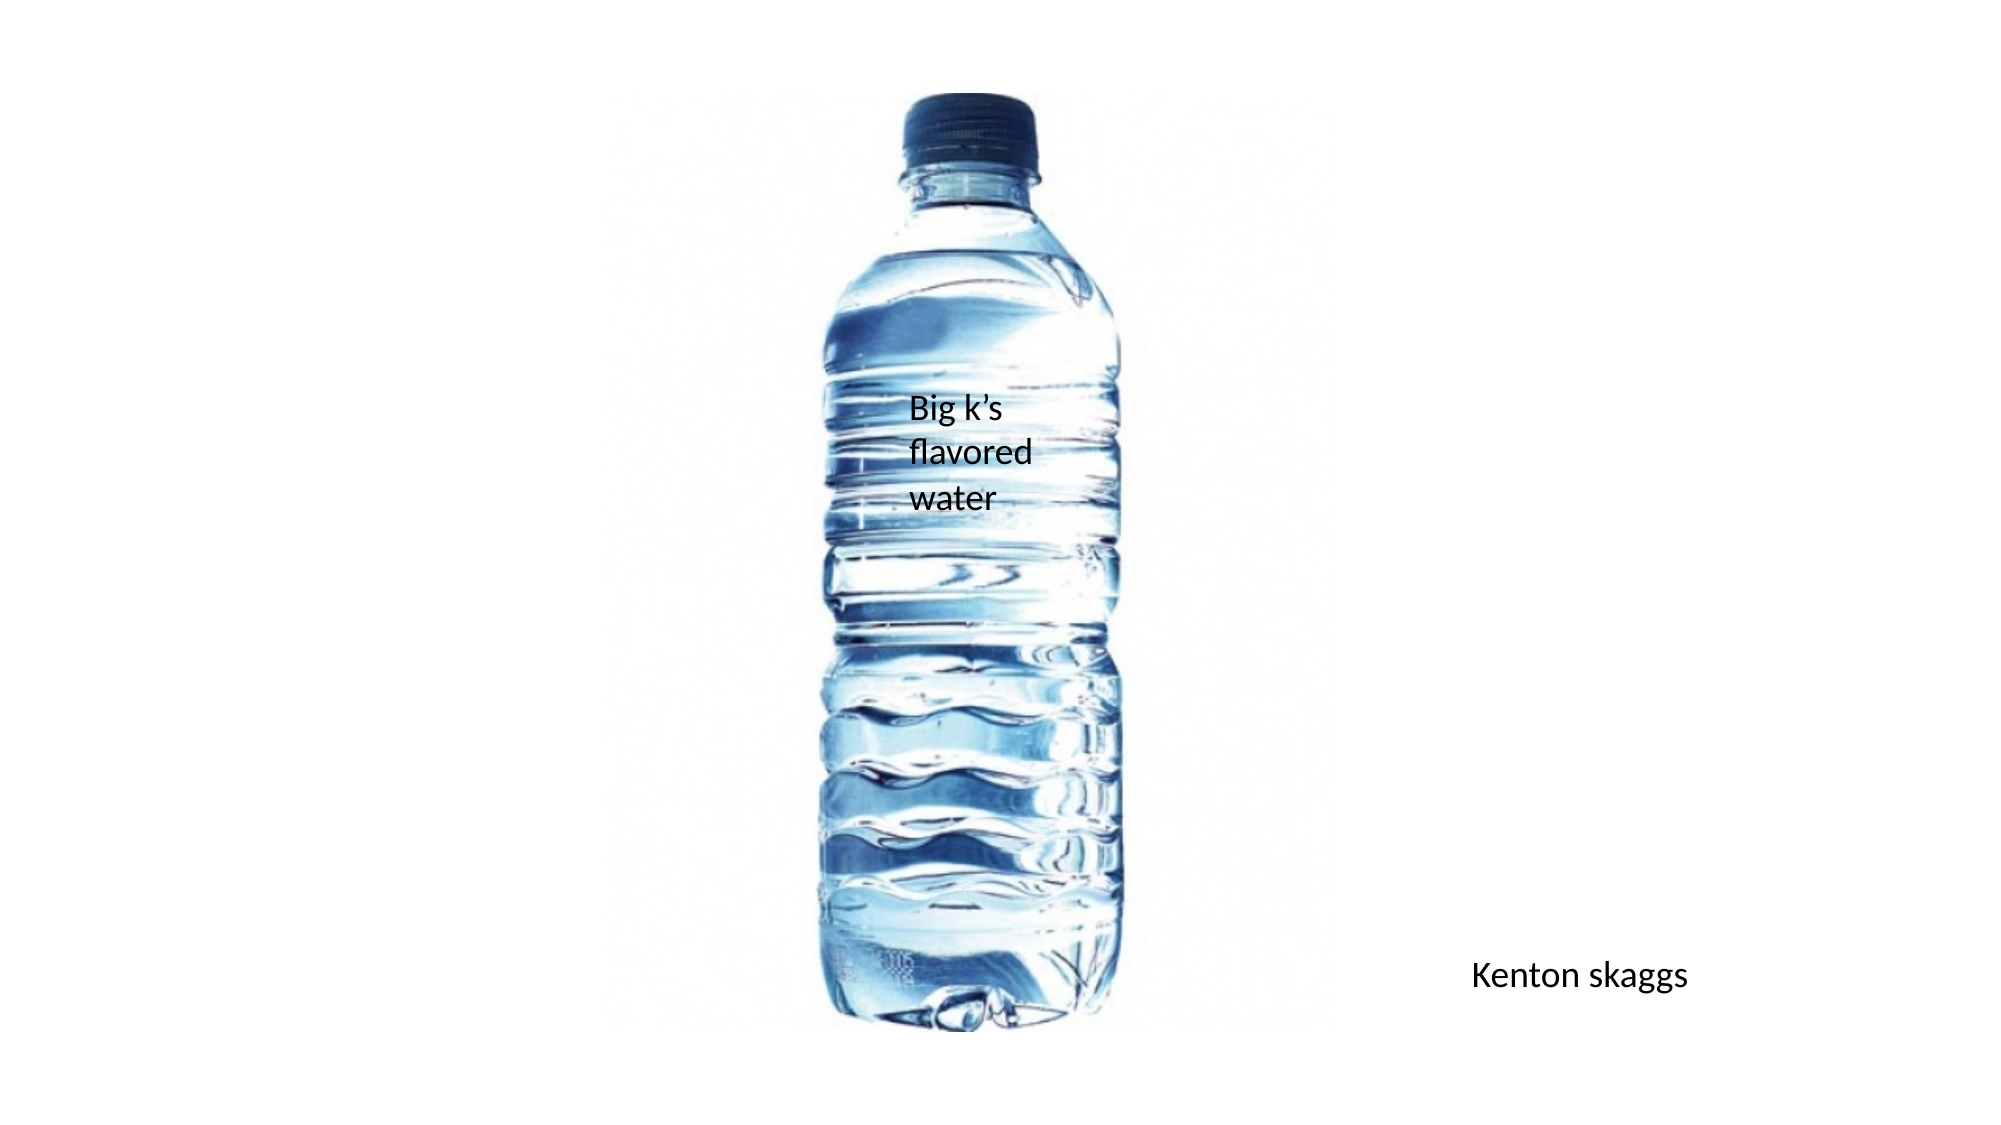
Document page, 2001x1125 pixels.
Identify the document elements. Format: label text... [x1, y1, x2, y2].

text_box Kenton skaggs [1457, 942, 1955, 1003]
picture [603, 93, 1337, 1032]
